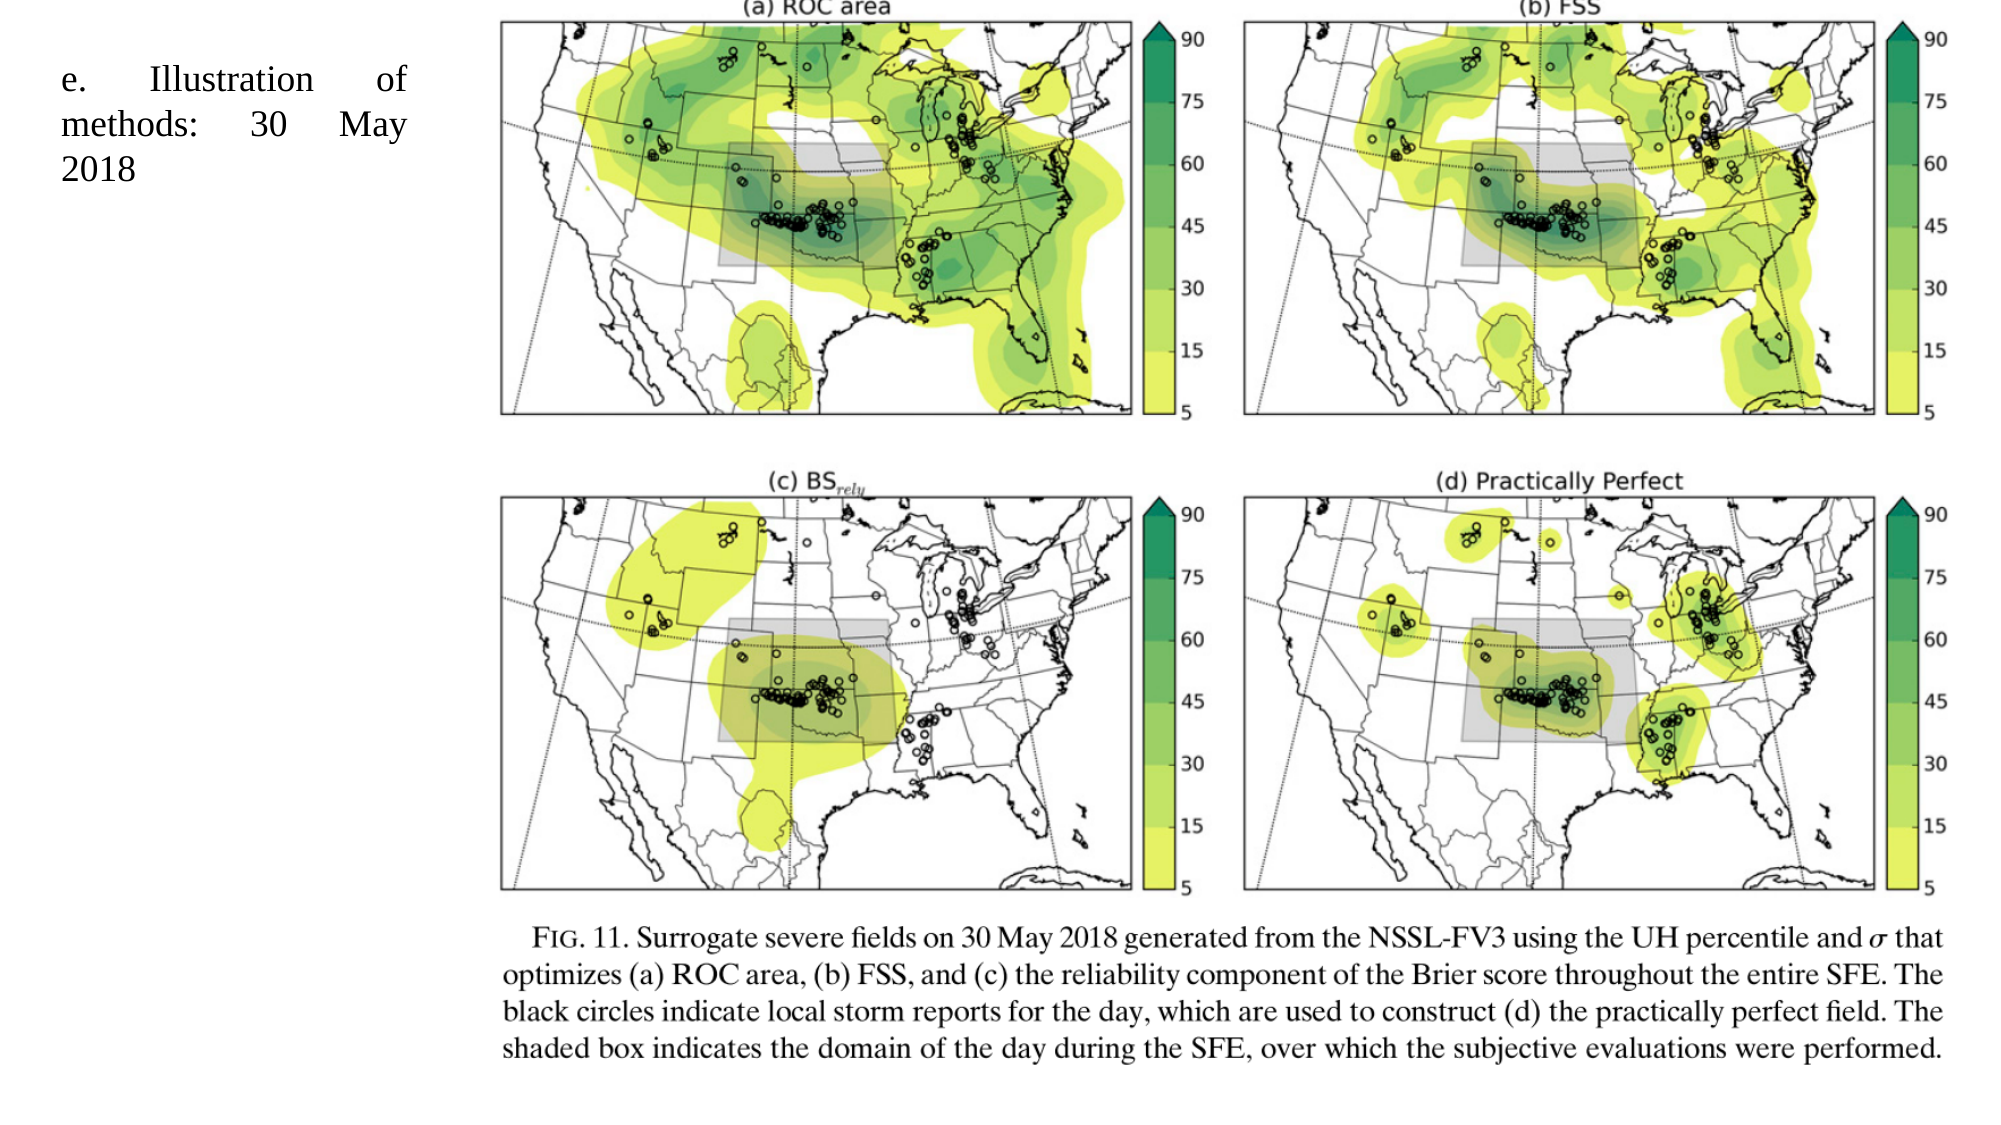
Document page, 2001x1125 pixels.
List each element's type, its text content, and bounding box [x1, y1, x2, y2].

text_box e. Illustration of methods: 30 May 2018 [46, 46, 423, 196]
picture [480, 0, 1954, 1075]
